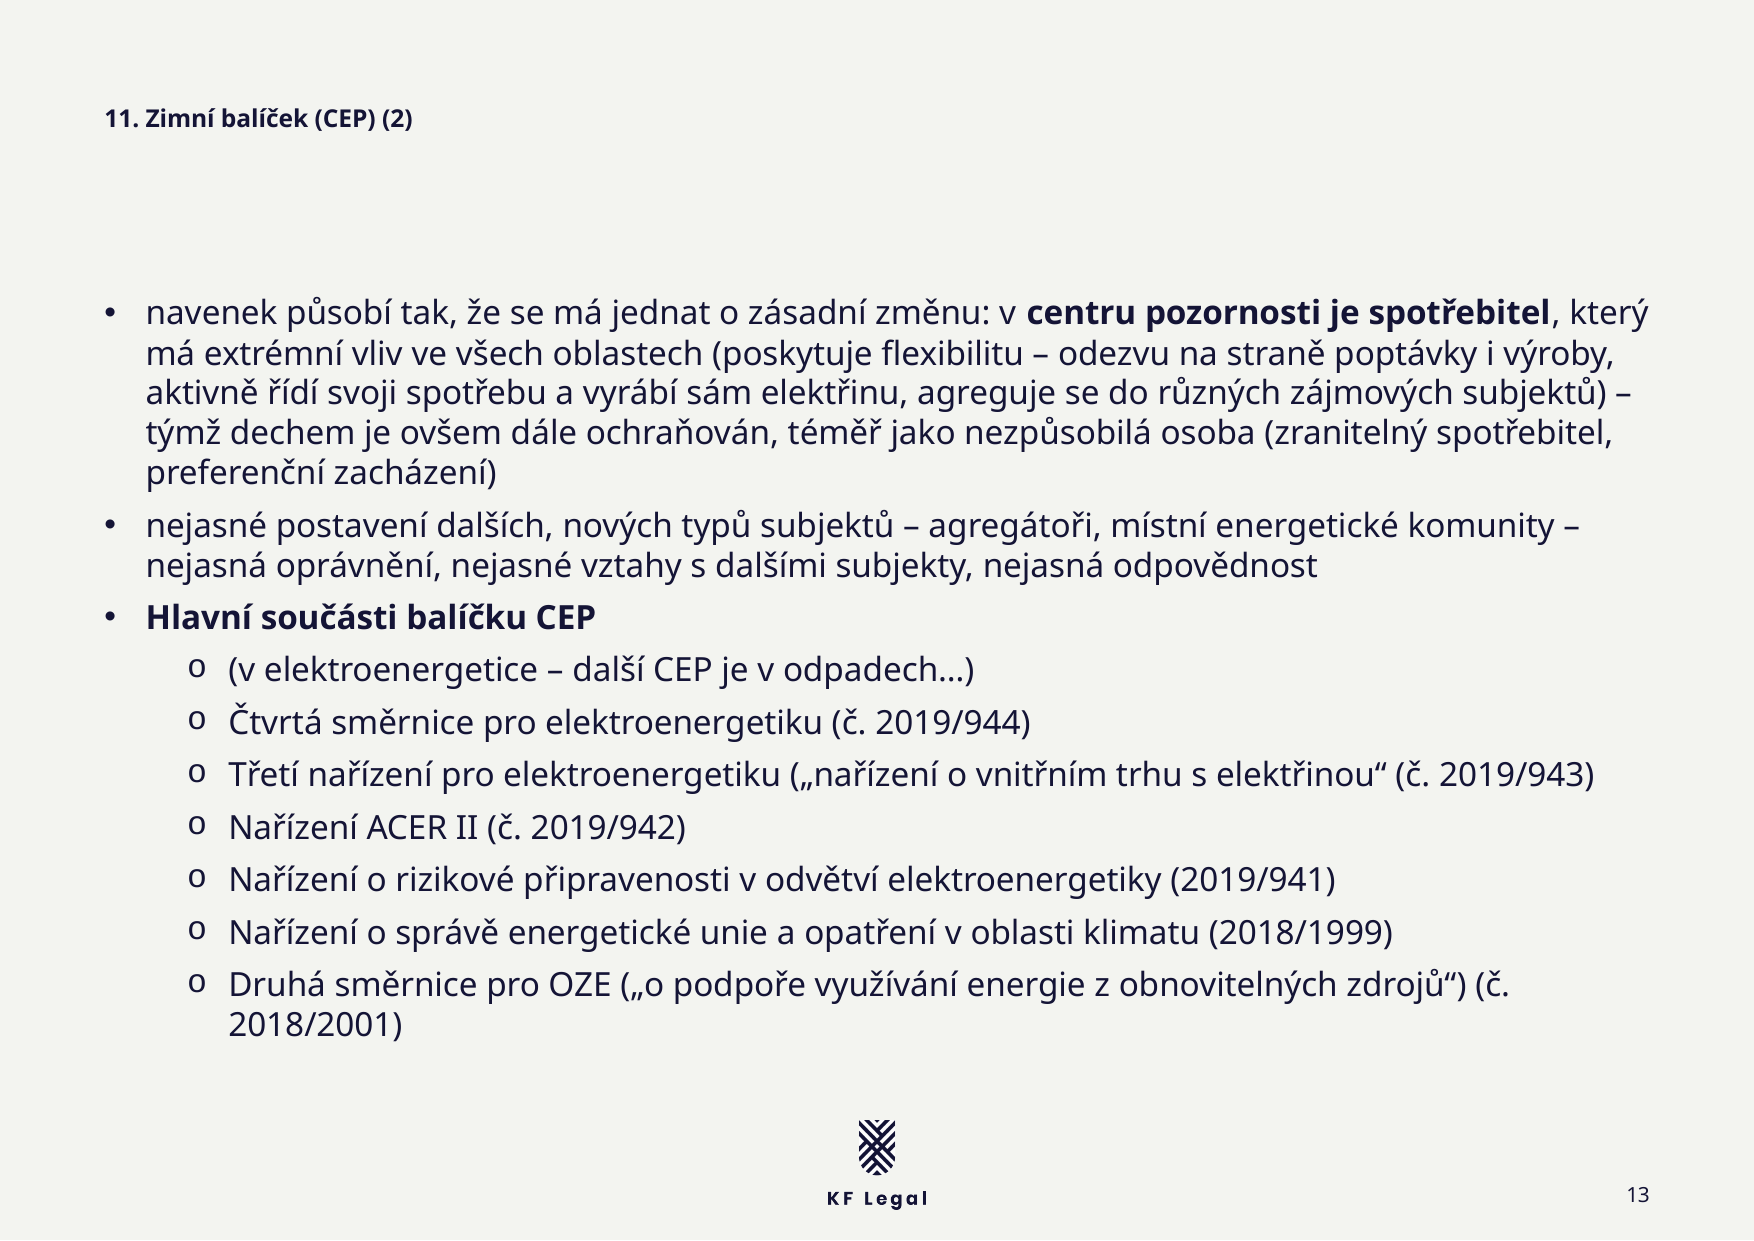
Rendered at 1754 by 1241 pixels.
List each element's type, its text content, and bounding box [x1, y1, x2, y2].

picture [827, 1120, 926, 1210]
slide_number 13 [1238, 1151, 1665, 1240]
title 11. Zimní balíček (CEP) (2) [89, 66, 1665, 201]
list navenek působí tak, že se má jednat o zásadní změnu: v centru pozornosti je spotřebitel, který má extrémní vliv ve všech oblastech (poskytuje flexibilitu – odezvu na straně poptávky i výroby, aktivně řídí svoji spotřebu a vyrábí sám elektřinu, agreguje se do různých zájmových subjektů) – týmž dechem je ovšem dále ochraňován, téměř jako nezpůsobilá osoba (zranitelný spotřebitel, preferenční zacházení) nejasné postavení dalších, nových typů subjektů – agregátoři, místní energetické komunity – nejasná oprávnění, nejasné vztahy s dalšími subjekty, nejasná odpovědnost Hlavní součásti balíčku CEP (v elektroenergetice – další CEP je v odpadech…) Čtvrtá směrnice pro elektroenergetiku (č. 2019/944) Třetí nařízení pro elektroenergetiku („nařízení o vnitřním trhu s elektřinou“ (č. 2019/943) Nařízení ACER II (č. 2019/942) Nařízení o rizikové připravenosti v odvětví elektroenergetiky (2019/941) Nařízení o správě energetické unie a opatření v oblasti klimatu (2018/1999) Druhá směrnice pro OZE („o podpoře využívání energie z obnovitelných zdrojů“) (č. 2018/2001) [89, 231, 1665, 1090]
